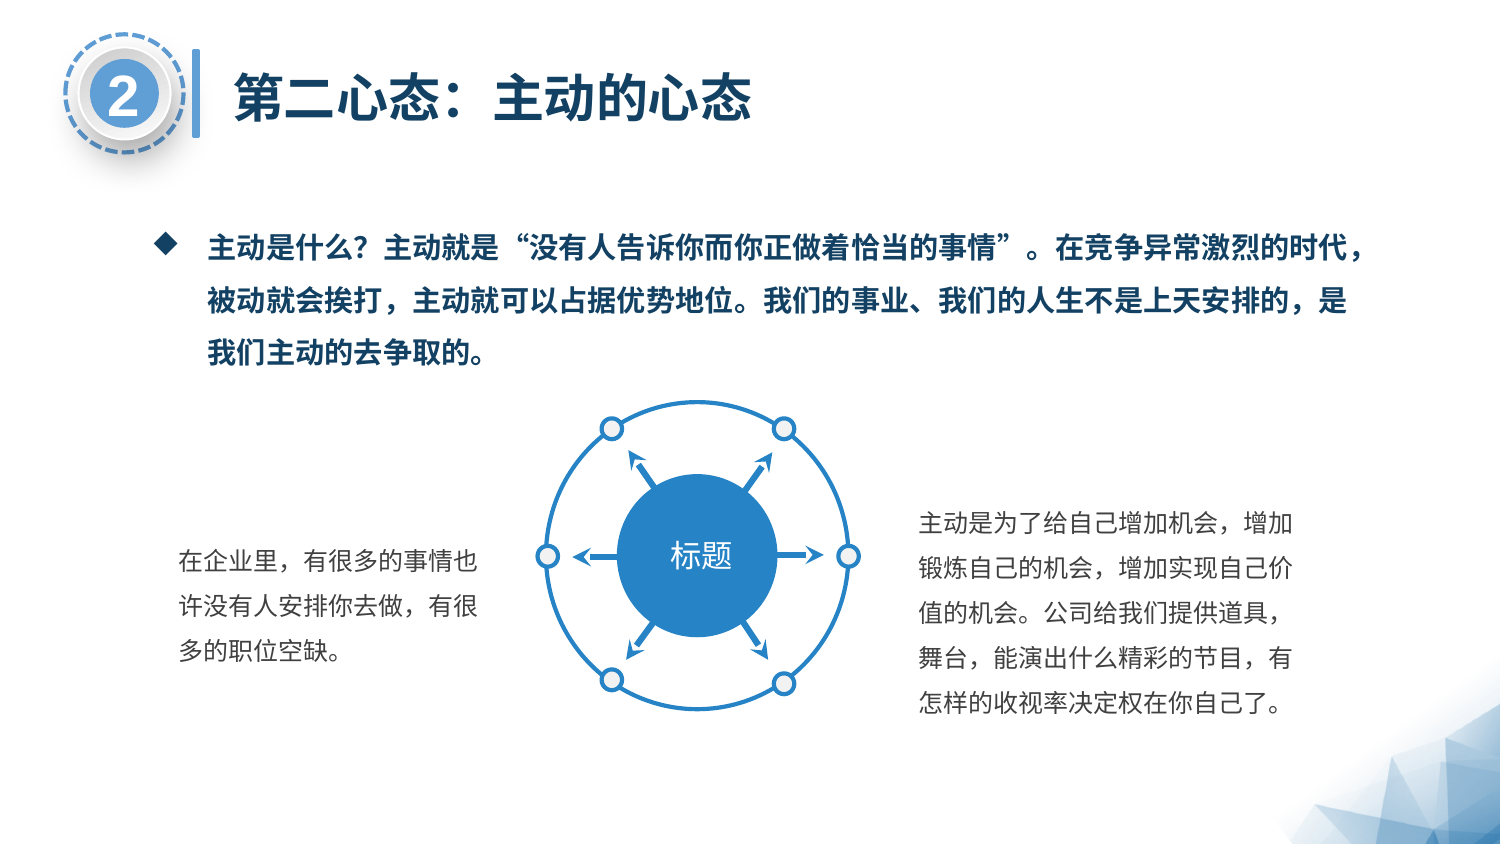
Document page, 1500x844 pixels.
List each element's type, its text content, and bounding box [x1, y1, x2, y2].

text_box 在企业里，有很多的事情也许没有人安排你去做，有很多的职位空缺。 [164, 523, 502, 673]
text_box 主动是为了给自己增加机会，增加锻炼自己的机会，增加实现自己价值的机会。公司给我们提供道具，舞台，能演出什么精彩的节目，有怎样的收视率决定权在你自己了。 [903, 485, 1324, 725]
text_box 主动是什么？主动就是“没有人告诉你而你正做着恰当的事情”。在竞争异常激烈的时代，被动就会挨打，主动就可以占据优势地位。我们的事业、我们的人生不是上天安排的，是我们主动的去争取的。 [136, 204, 1364, 377]
text_box 第二心态：主动的心态 [220, 59, 764, 134]
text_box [616, 473, 778, 638]
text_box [537, 401, 860, 710]
